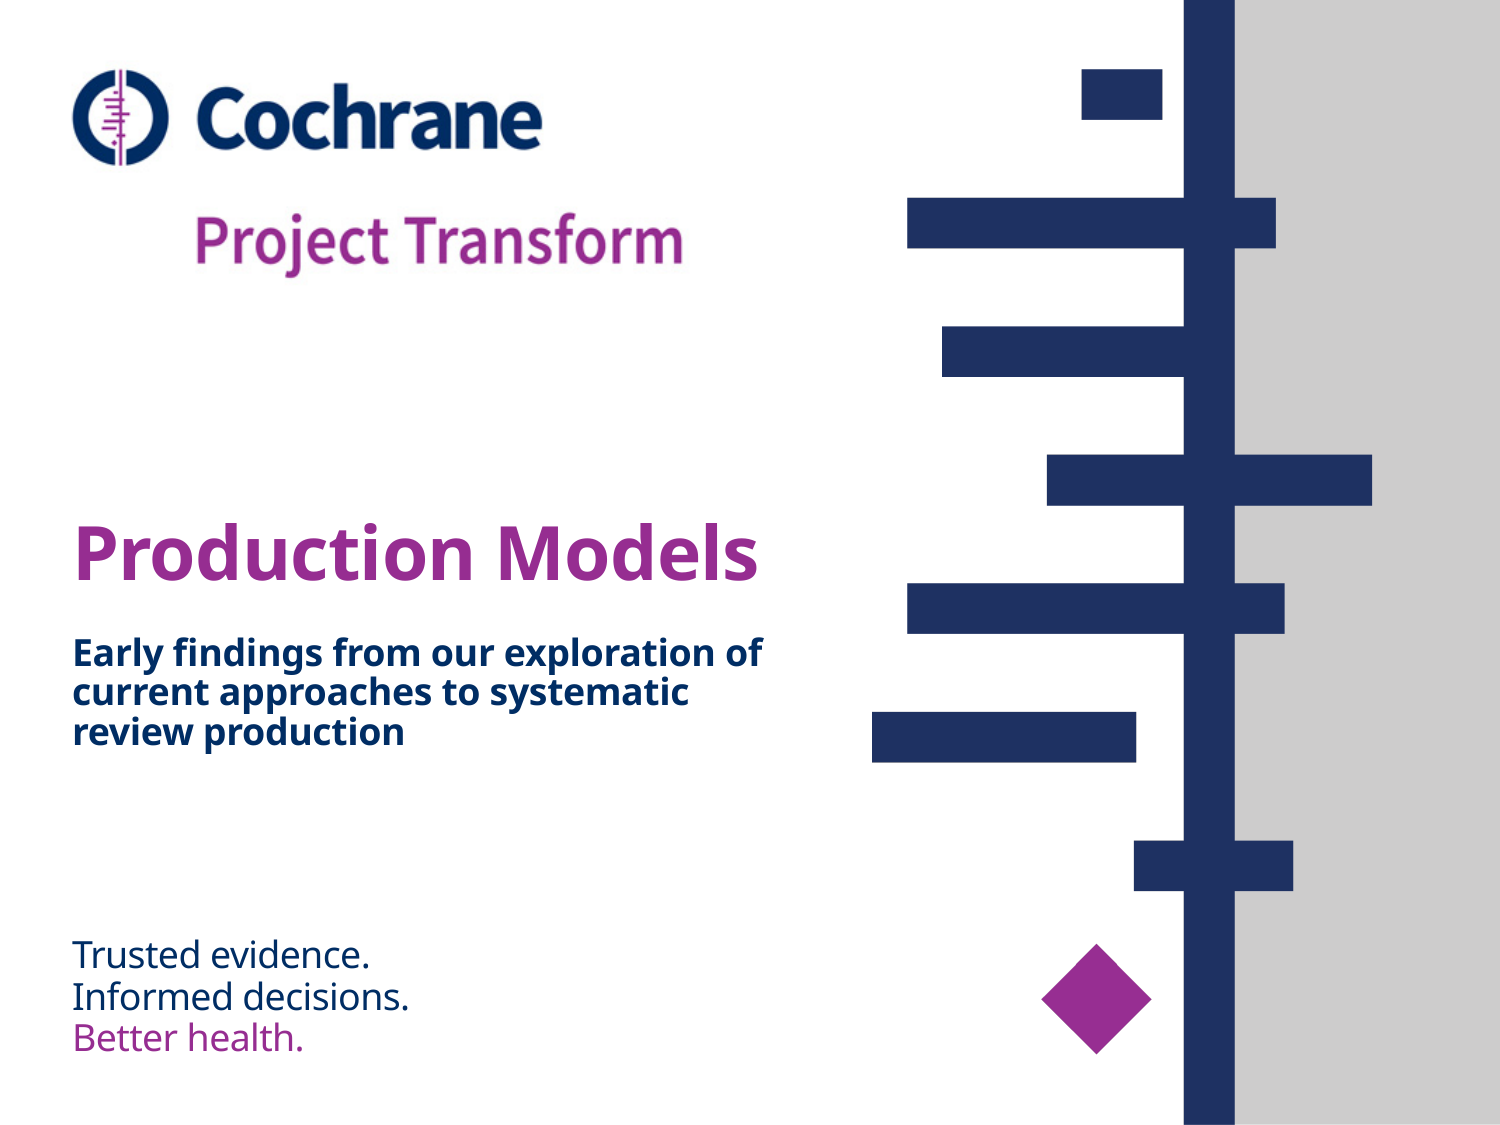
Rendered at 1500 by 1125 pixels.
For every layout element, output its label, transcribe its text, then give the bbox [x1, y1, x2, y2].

picture [27, 27, 729, 323]
subtitle Early findings from our exploration of current approaches to systematic review production [72, 634, 805, 770]
picture [872, 0, 1500, 1125]
title Production Models [72, 418, 805, 596]
